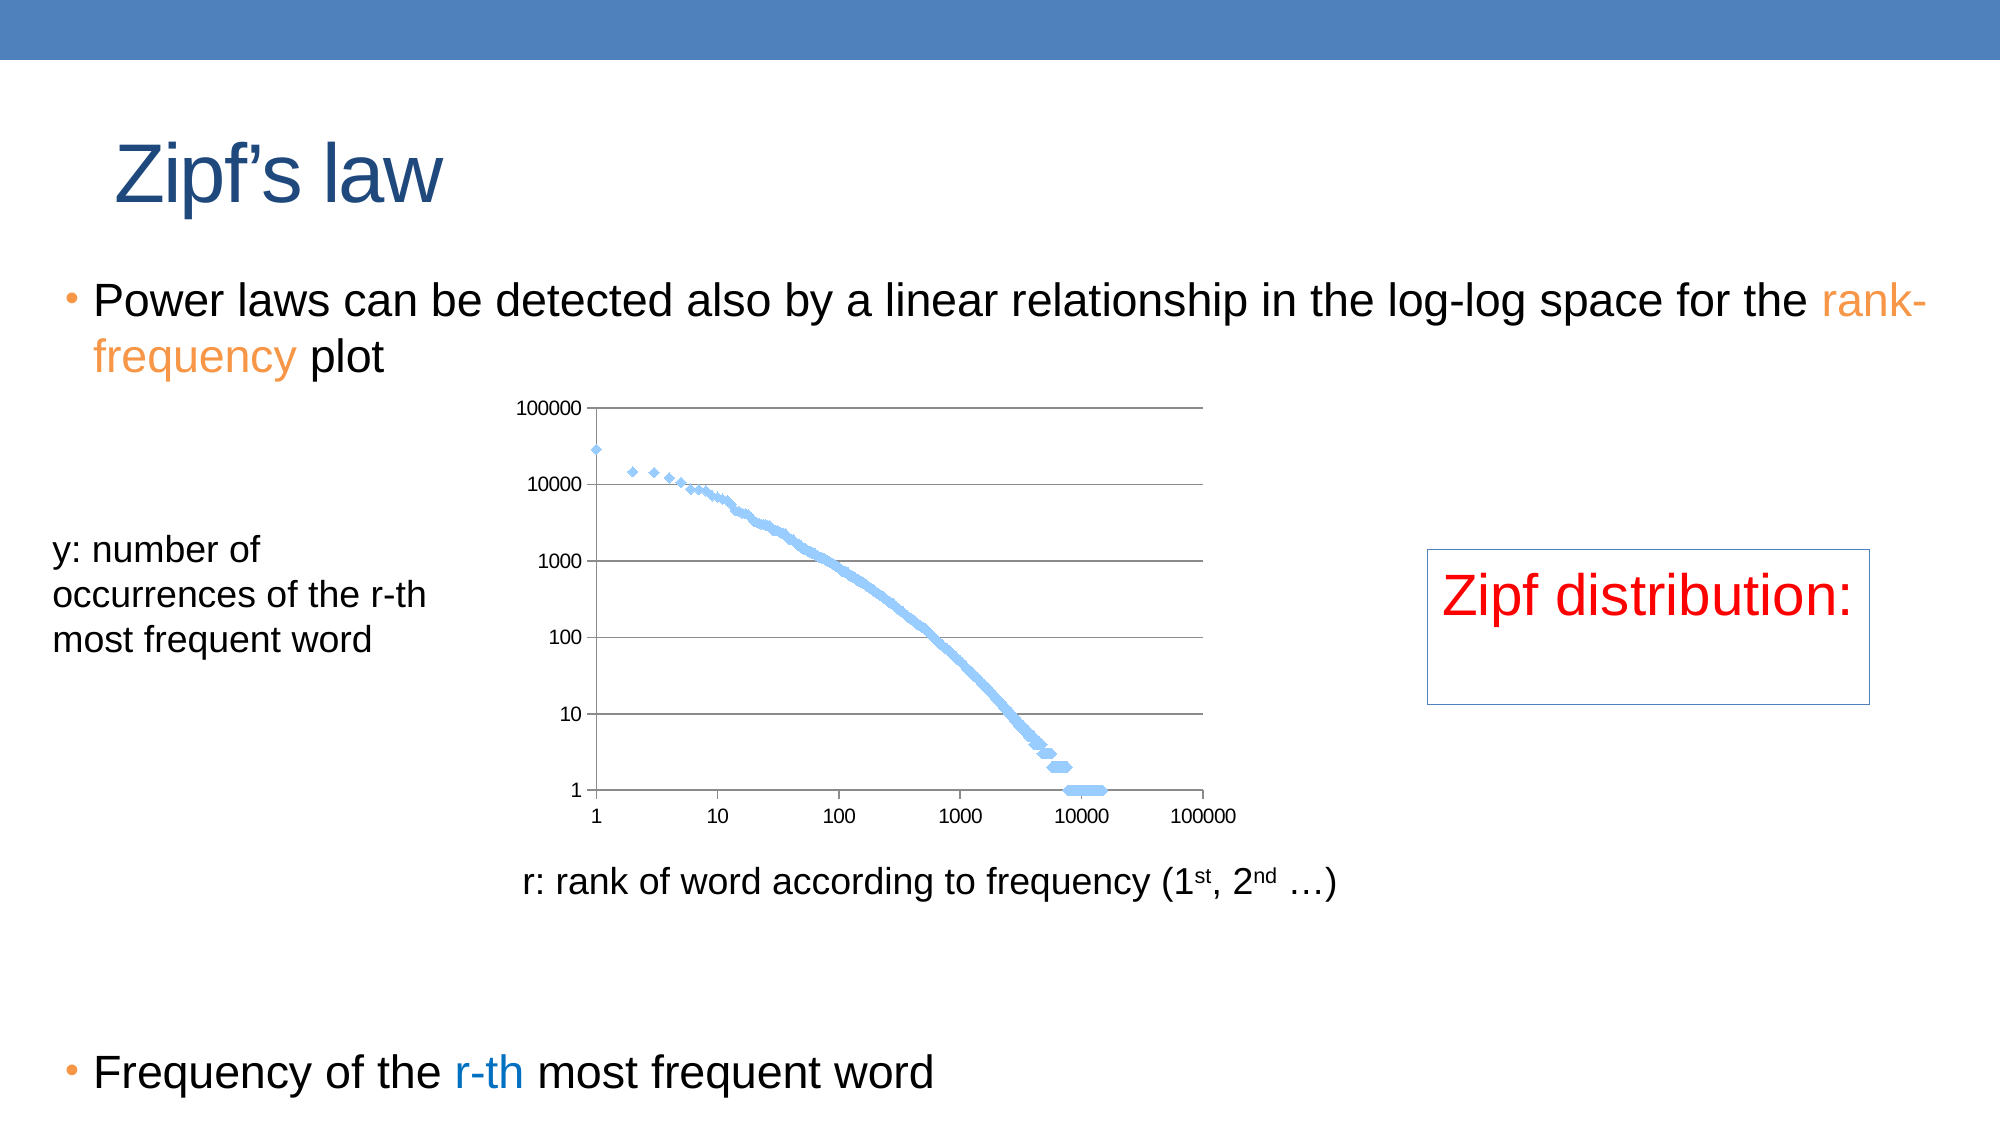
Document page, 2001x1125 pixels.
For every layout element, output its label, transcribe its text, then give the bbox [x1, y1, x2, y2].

text_box r: rank of word according to frequency (1st, 2nd …) [507, 849, 1353, 910]
title Zipf’s law [99, 87, 1900, 250]
text_box y: number of occurrences of the r-th most frequent word [37, 517, 488, 668]
chart [500, 387, 1251, 838]
